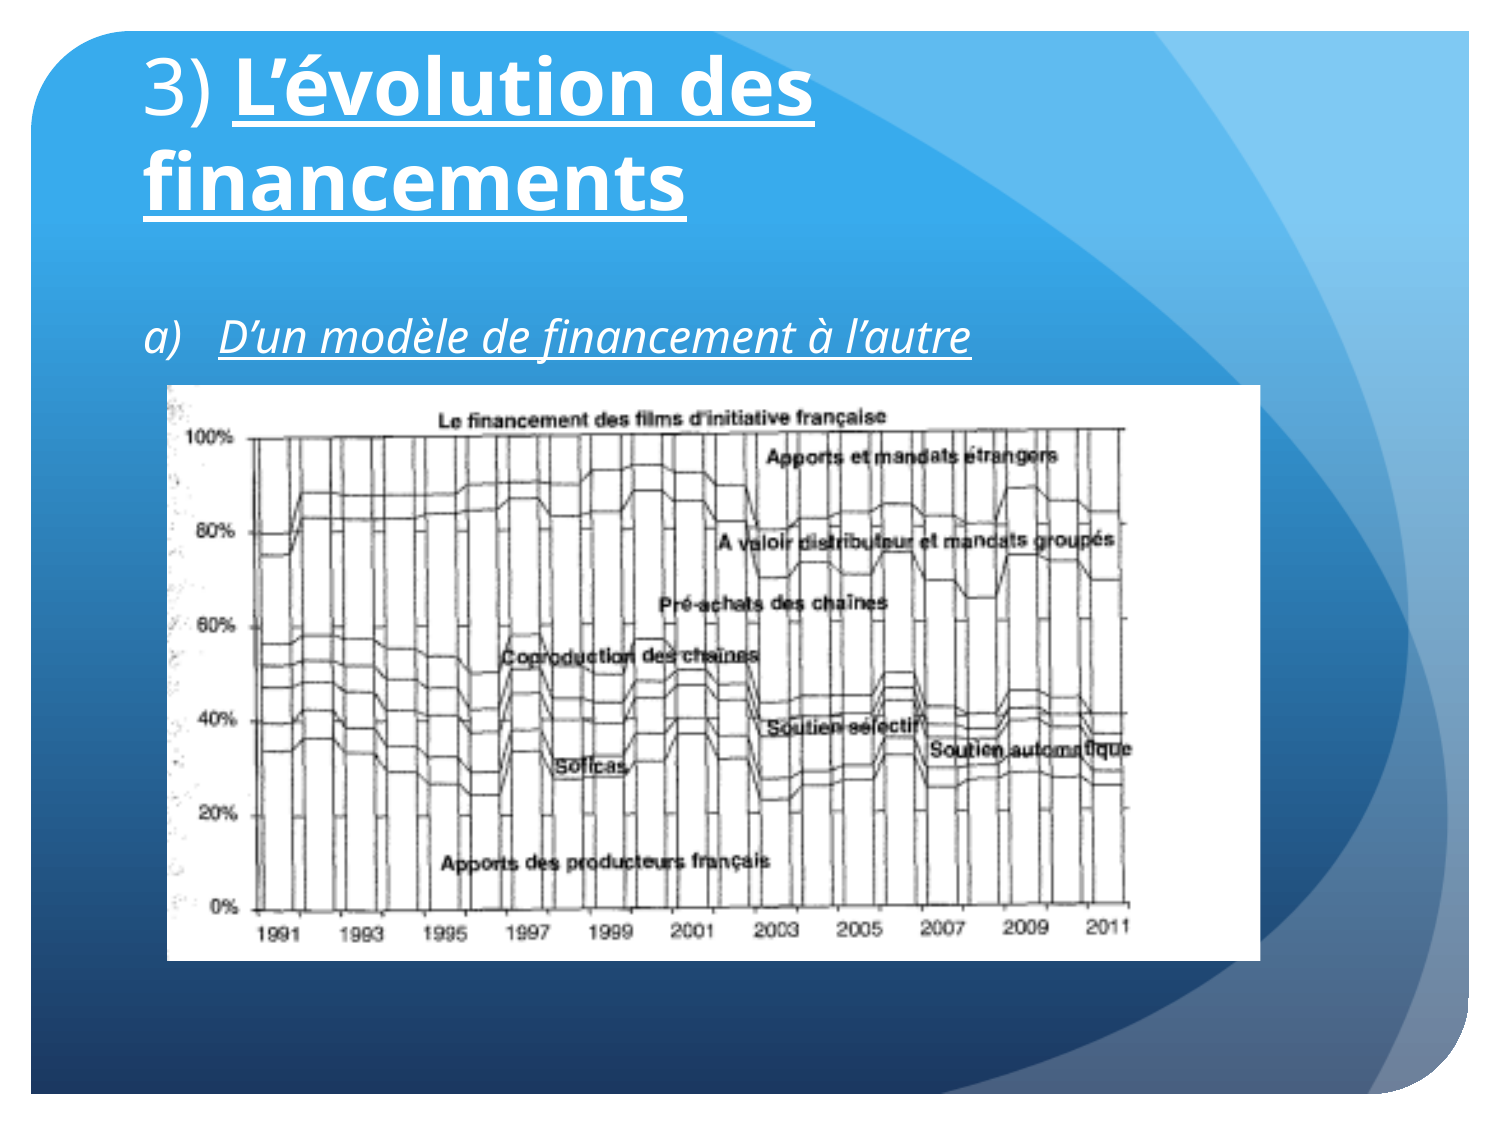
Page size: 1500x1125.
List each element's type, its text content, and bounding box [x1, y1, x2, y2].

title 3) L’évolution des financements [127, 62, 1372, 234]
picture [24, 30, 1473, 1094]
list D’un modèle de financement à l’autre [127, 299, 1372, 991]
